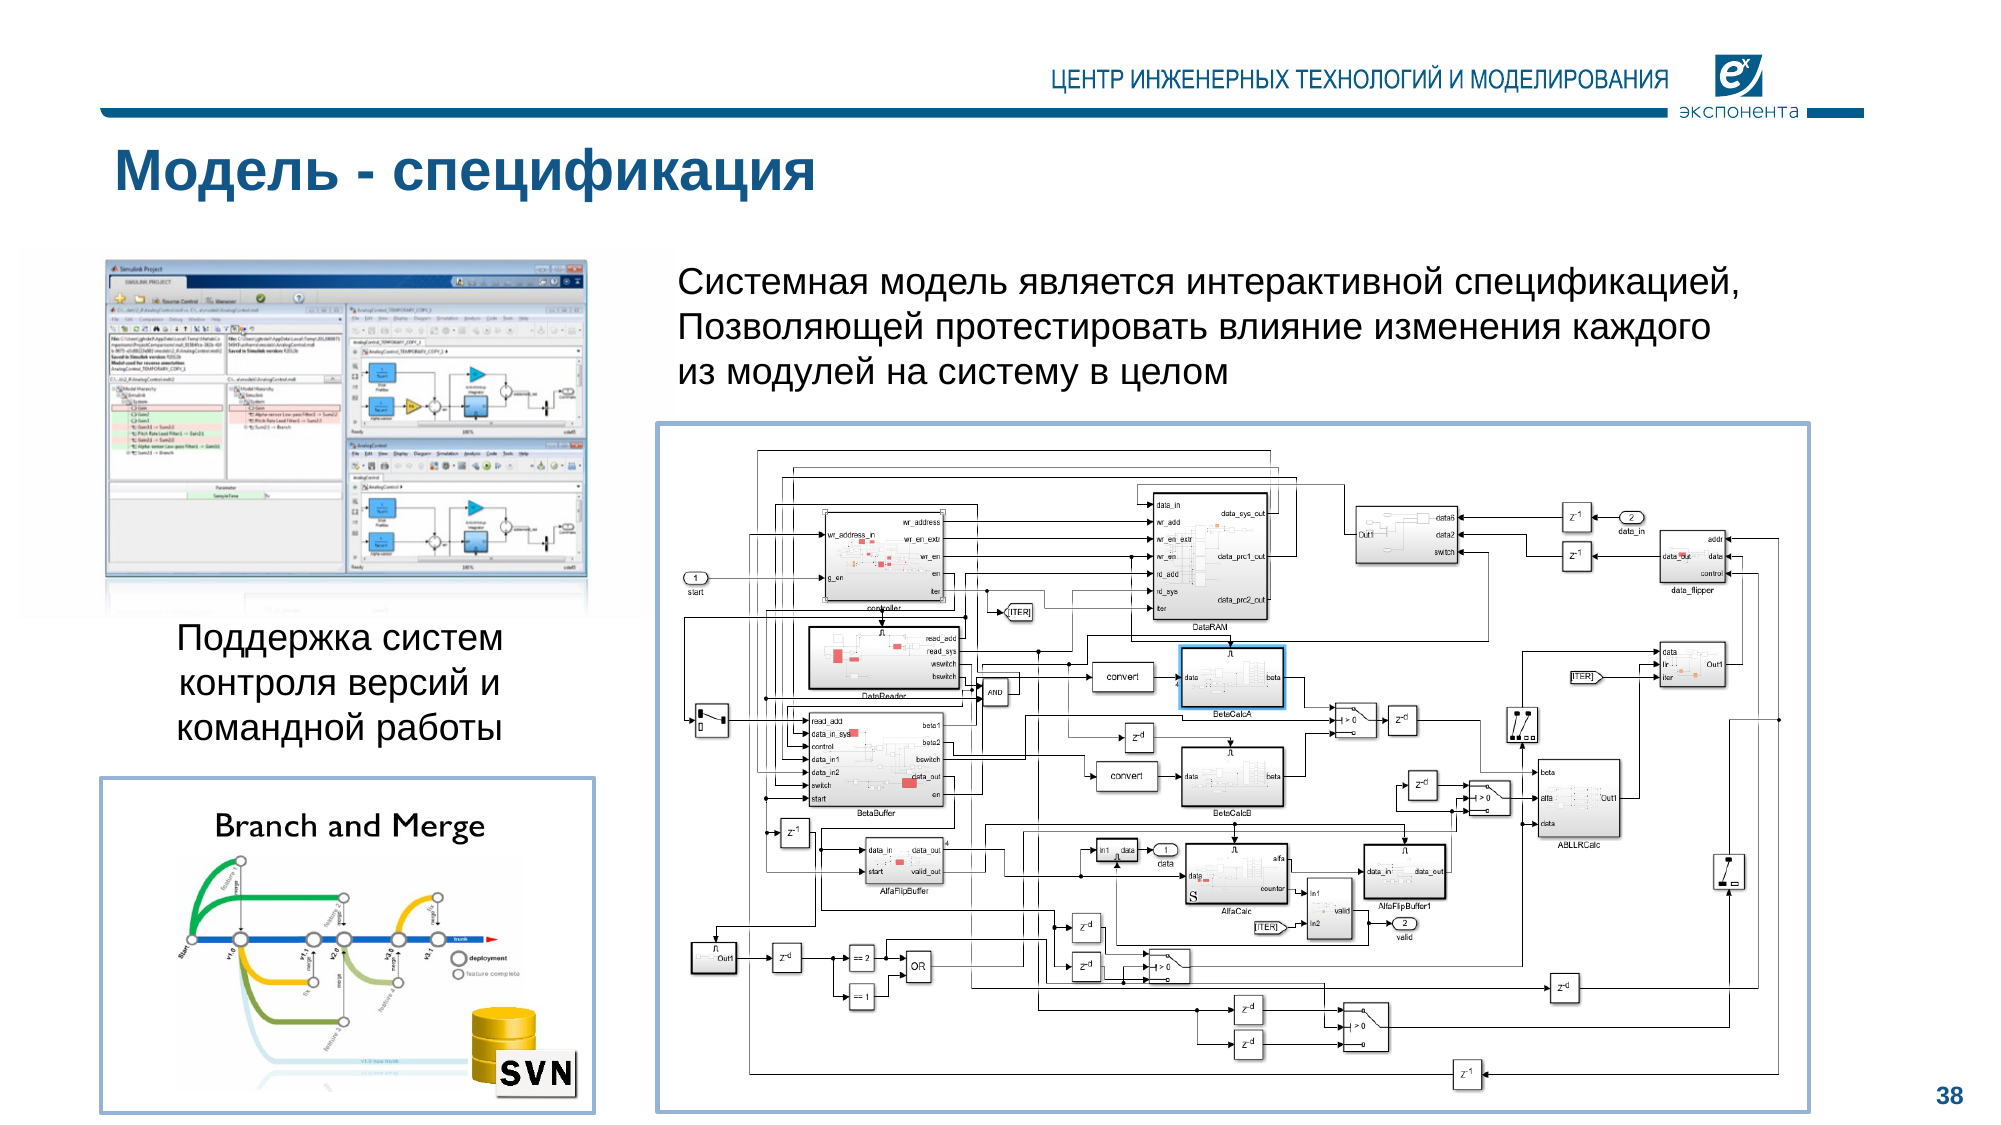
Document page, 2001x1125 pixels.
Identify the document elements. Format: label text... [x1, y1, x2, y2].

picture [468, 1004, 583, 1103]
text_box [100, 777, 595, 1114]
text_box Поддержка систем контроля версий и командной работы [93, 626, 587, 756]
picture [19, 248, 1828, 1101]
text_box Системная модель является интерактивной спецификацией, Позволяющей протестировать влияние изменения каждого из модулей на систему в целом [676, 249, 1757, 400]
text_box [655, 1110, 1811, 1114]
text_box [679, 421, 1811, 437]
title Модель - спецификация [99, 125, 1867, 250]
